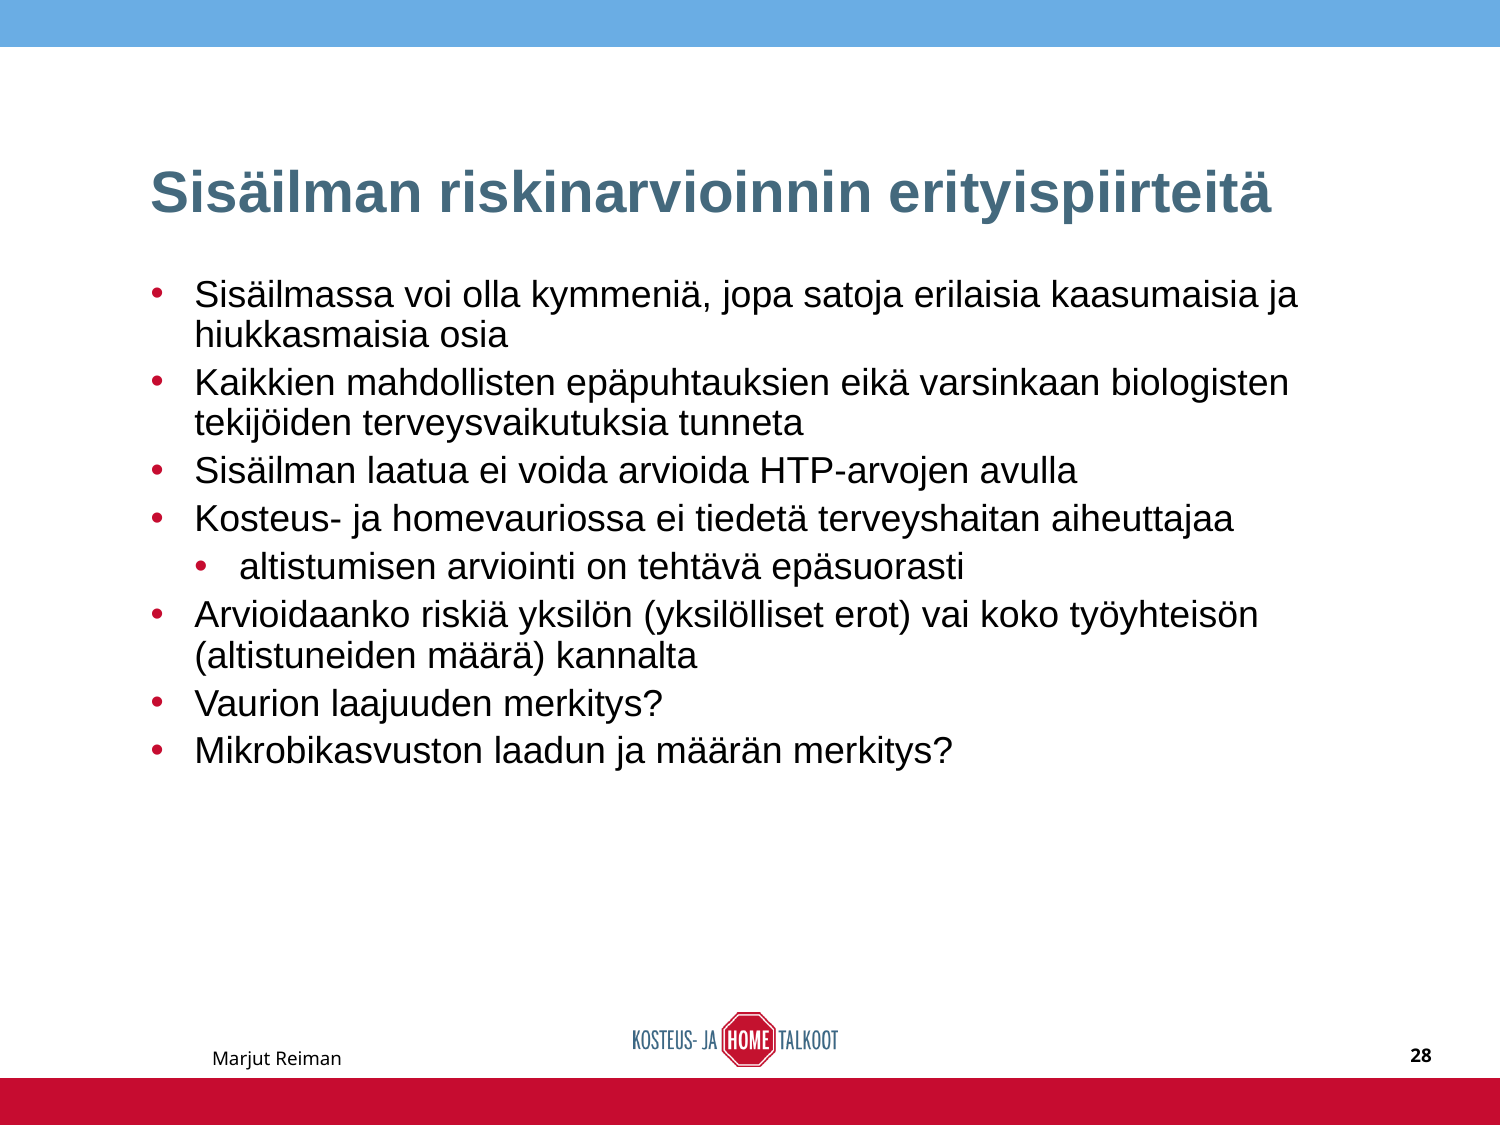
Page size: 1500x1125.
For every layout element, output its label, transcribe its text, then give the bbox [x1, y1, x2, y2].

picture [633, 1012, 838, 1067]
slide_number 28 [1364, 1016, 1447, 1077]
footer Marjut Reiman [197, 1016, 493, 1077]
title Sisäilman riskinarvioinnin erityispiirteitä [135, 54, 1365, 232]
list Sisäilmassa voi olla kymmeniä, jopa satoja erilaisia kaasumaisia ja hiukkasmaisia osia Kaikkien mahdollisten epäpuhtauksien eikä varsinkaan biologisten tekijöiden terveysvaikutuksia tunneta Sisäilman laatua ei voida arvioida HTP-arvojen avulla Kosteus- ja homevauriossa ei tiedetä terveyshaitan aiheuttajaa altistumisen arviointi on tehtävä epäsuorasti Arvioidaanko riskiä yksilön (yksilölliset erot) vai koko työyhteisön (altistuneiden määrä) kannalta Vaurion laajuuden merkitys? Mikrobikasvuston laadun ja määrän merkitys? [135, 267, 1365, 988]
